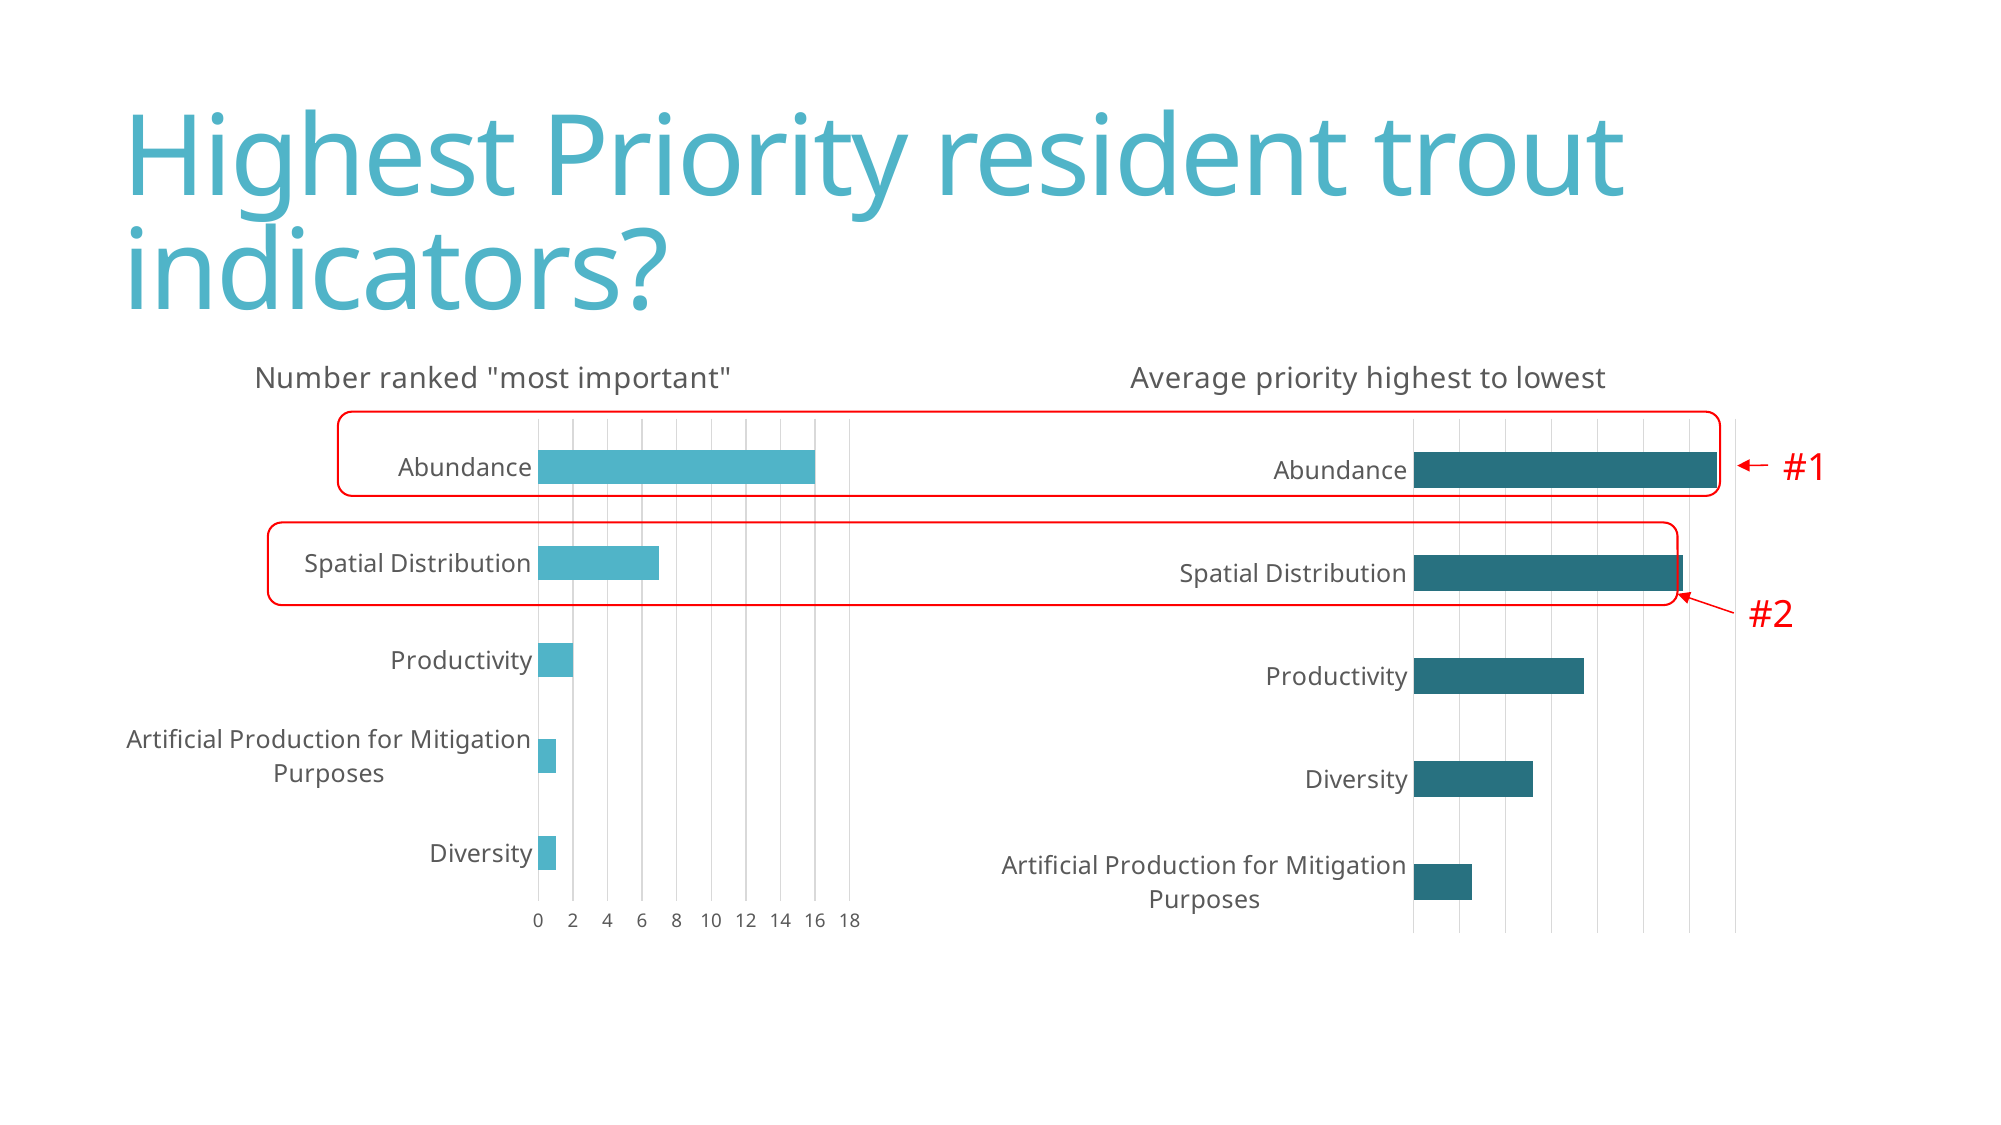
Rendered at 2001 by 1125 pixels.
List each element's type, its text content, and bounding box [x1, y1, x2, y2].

text_box #1 [1768, 435, 1844, 496]
text_box [877, 410, 985, 497]
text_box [1677, 593, 1738, 614]
chart [110, 327, 877, 946]
title Highest Priority resident trout indicators? [107, 81, 1875, 354]
text_box [877, 521, 985, 607]
chart [985, 327, 1752, 946]
text_box #2 [1752, 583, 1810, 643]
